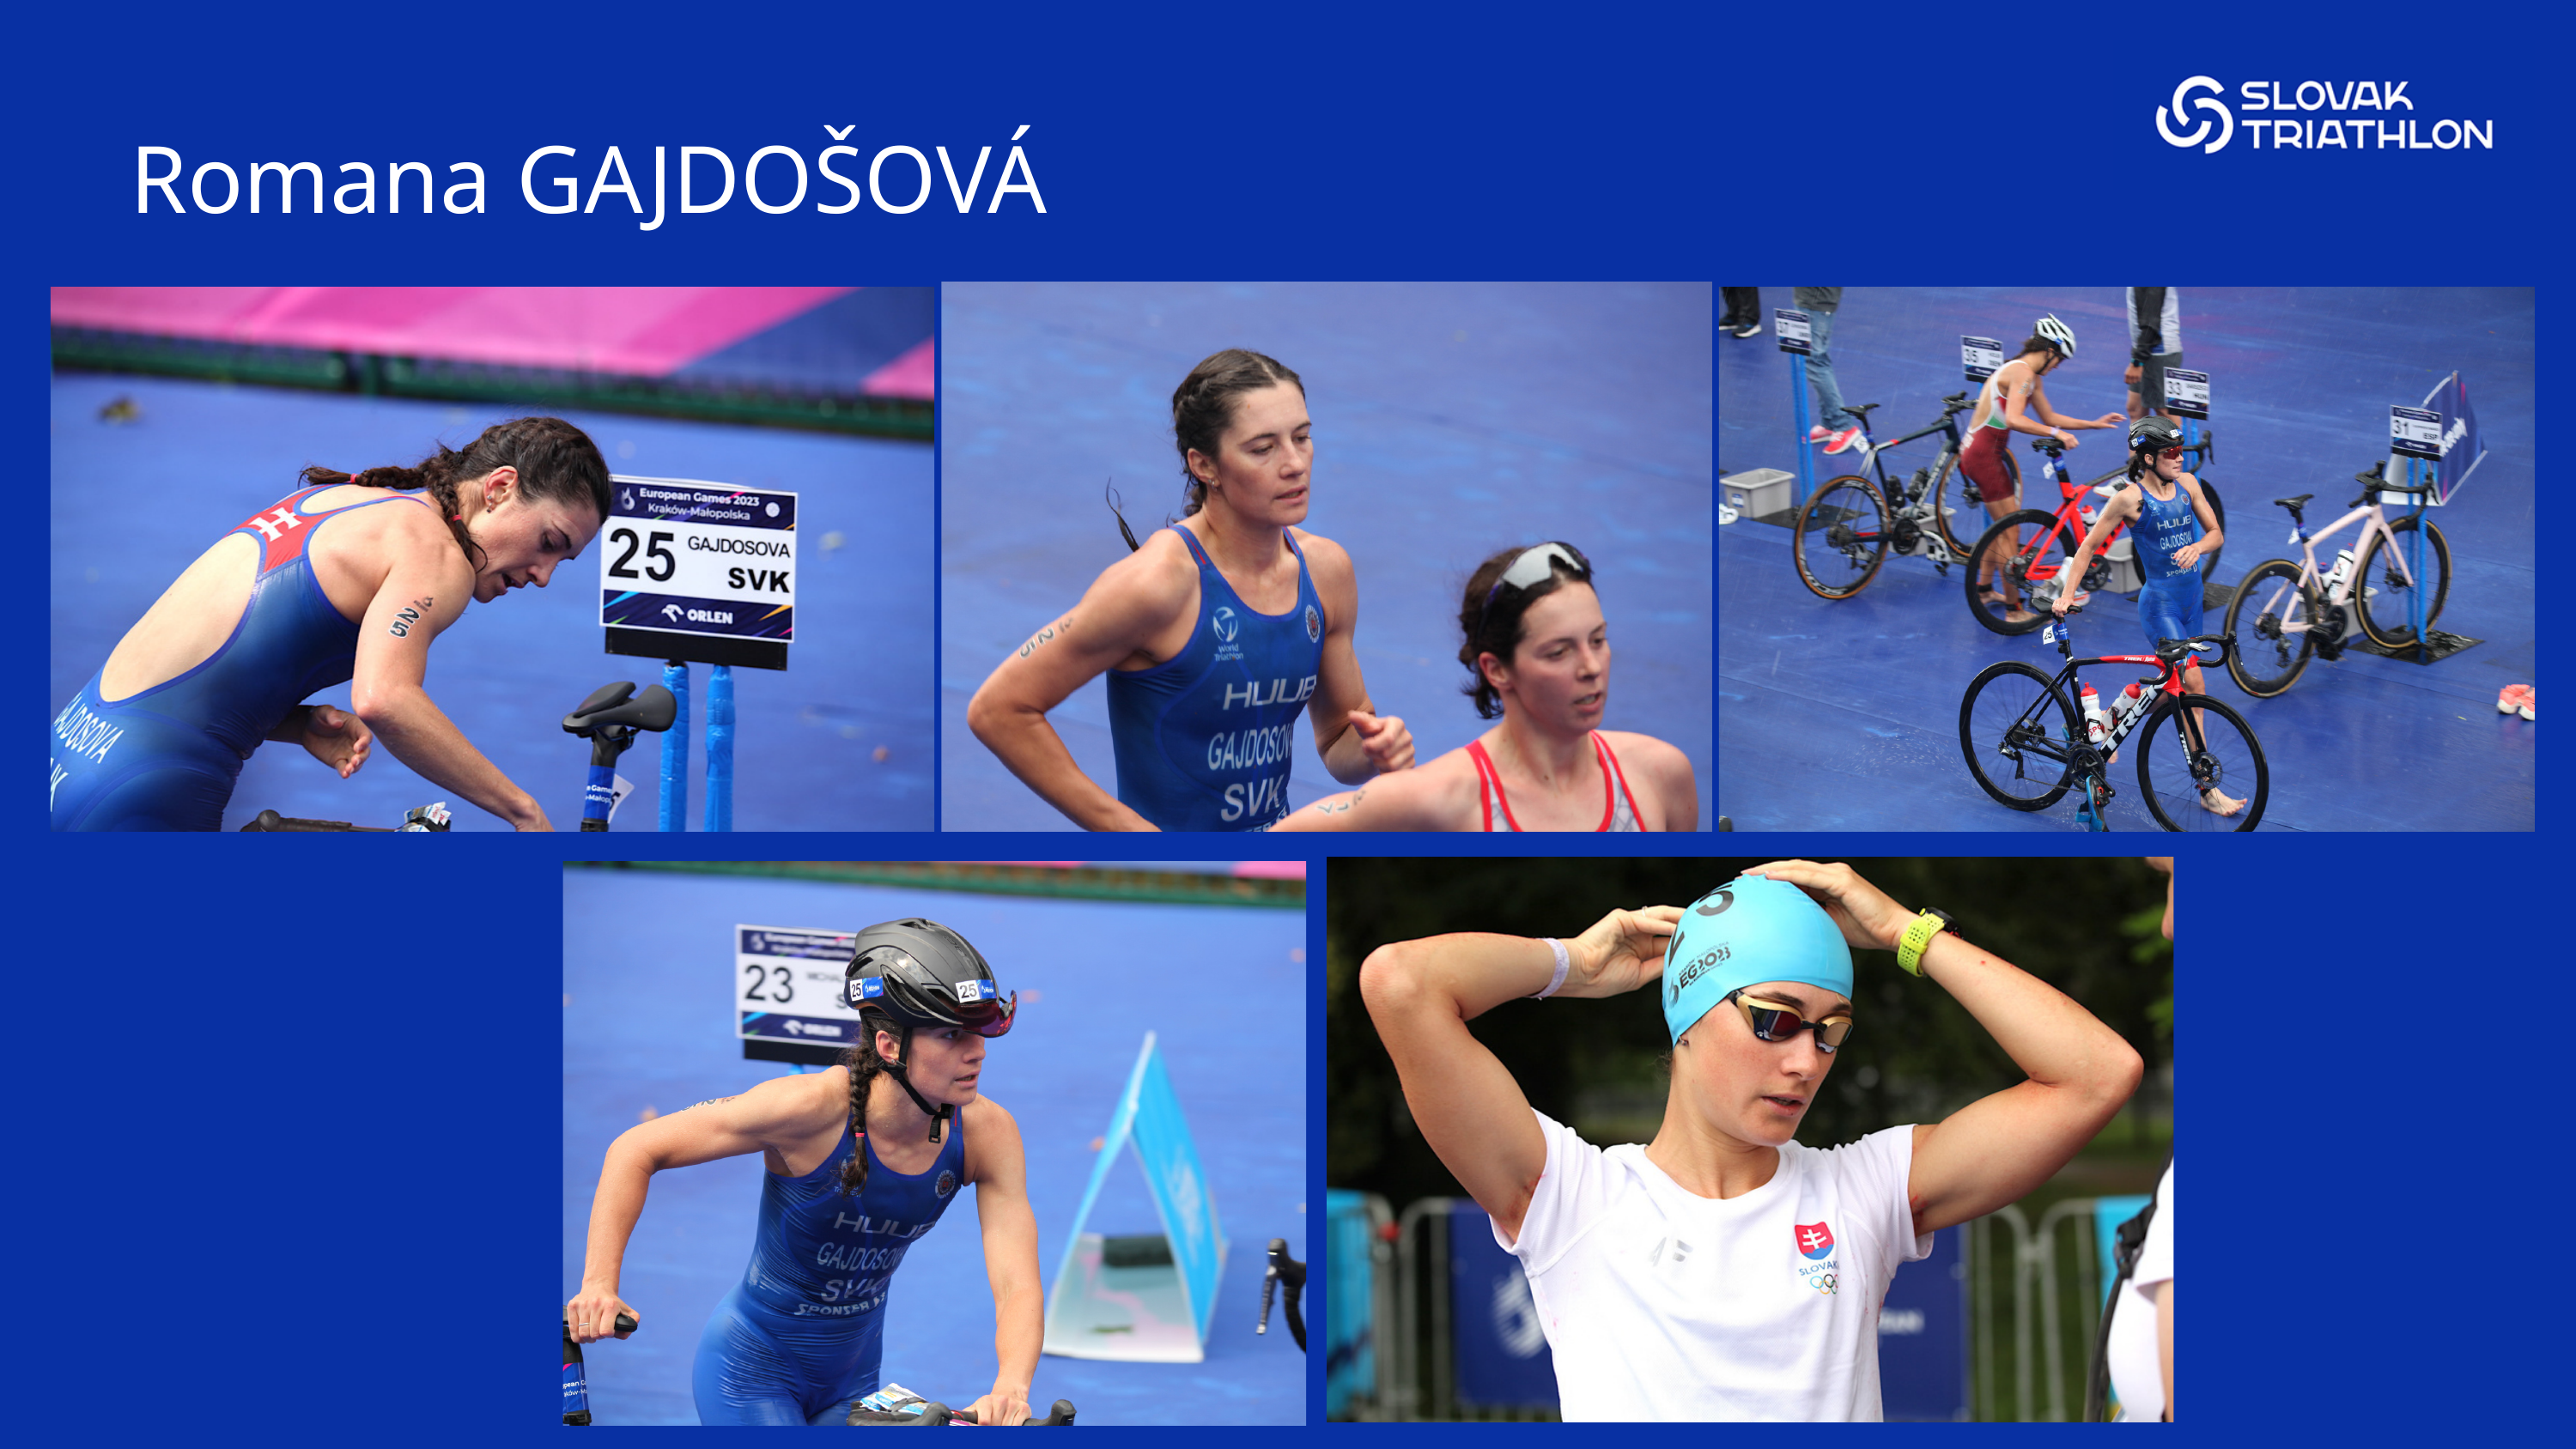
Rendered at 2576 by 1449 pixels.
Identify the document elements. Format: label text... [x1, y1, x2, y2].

text_box [2113, 40, 2535, 190]
text_box [1327, 857, 2174, 1422]
text_box [562, 861, 1307, 1426]
text_box Romana GAJDOŠOVÁ [50, 101, 1733, 233]
text_box [50, 287, 935, 832]
text_box [1718, 287, 2535, 832]
text_box [941, 282, 1712, 832]
